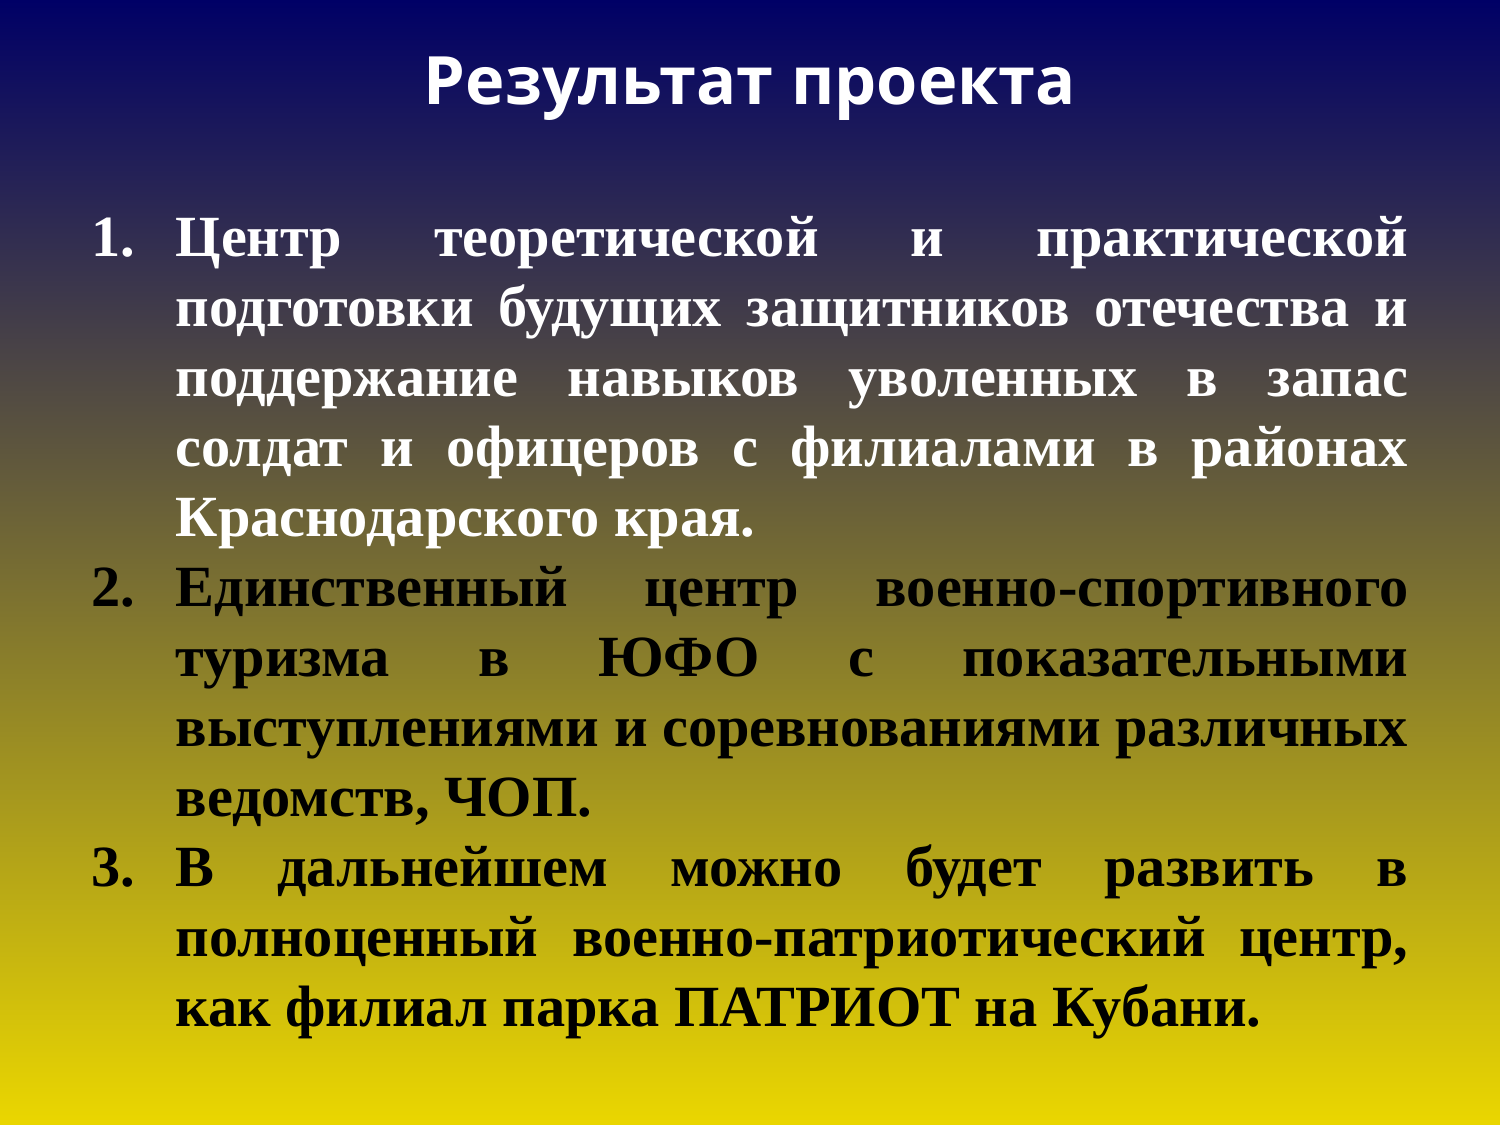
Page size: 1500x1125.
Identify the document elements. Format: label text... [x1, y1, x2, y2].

text_box Результат проекта Центр теоретической и практической подготовки будущих защитников отечества и поддержание навыков уволенных в запас солдат и офицеров с филиалами в районах Краснодарского края. Единственный центр военно-спортивного туризма в ЮФО с показательными выступлениями и соревнованиями различных ведомств, ЧОП. В дальнейшем можно будет развить в полноценный военно-патриотический центр, как филиал парка ПАТРИОТ на Кубани. [76, 30, 1424, 1046]
